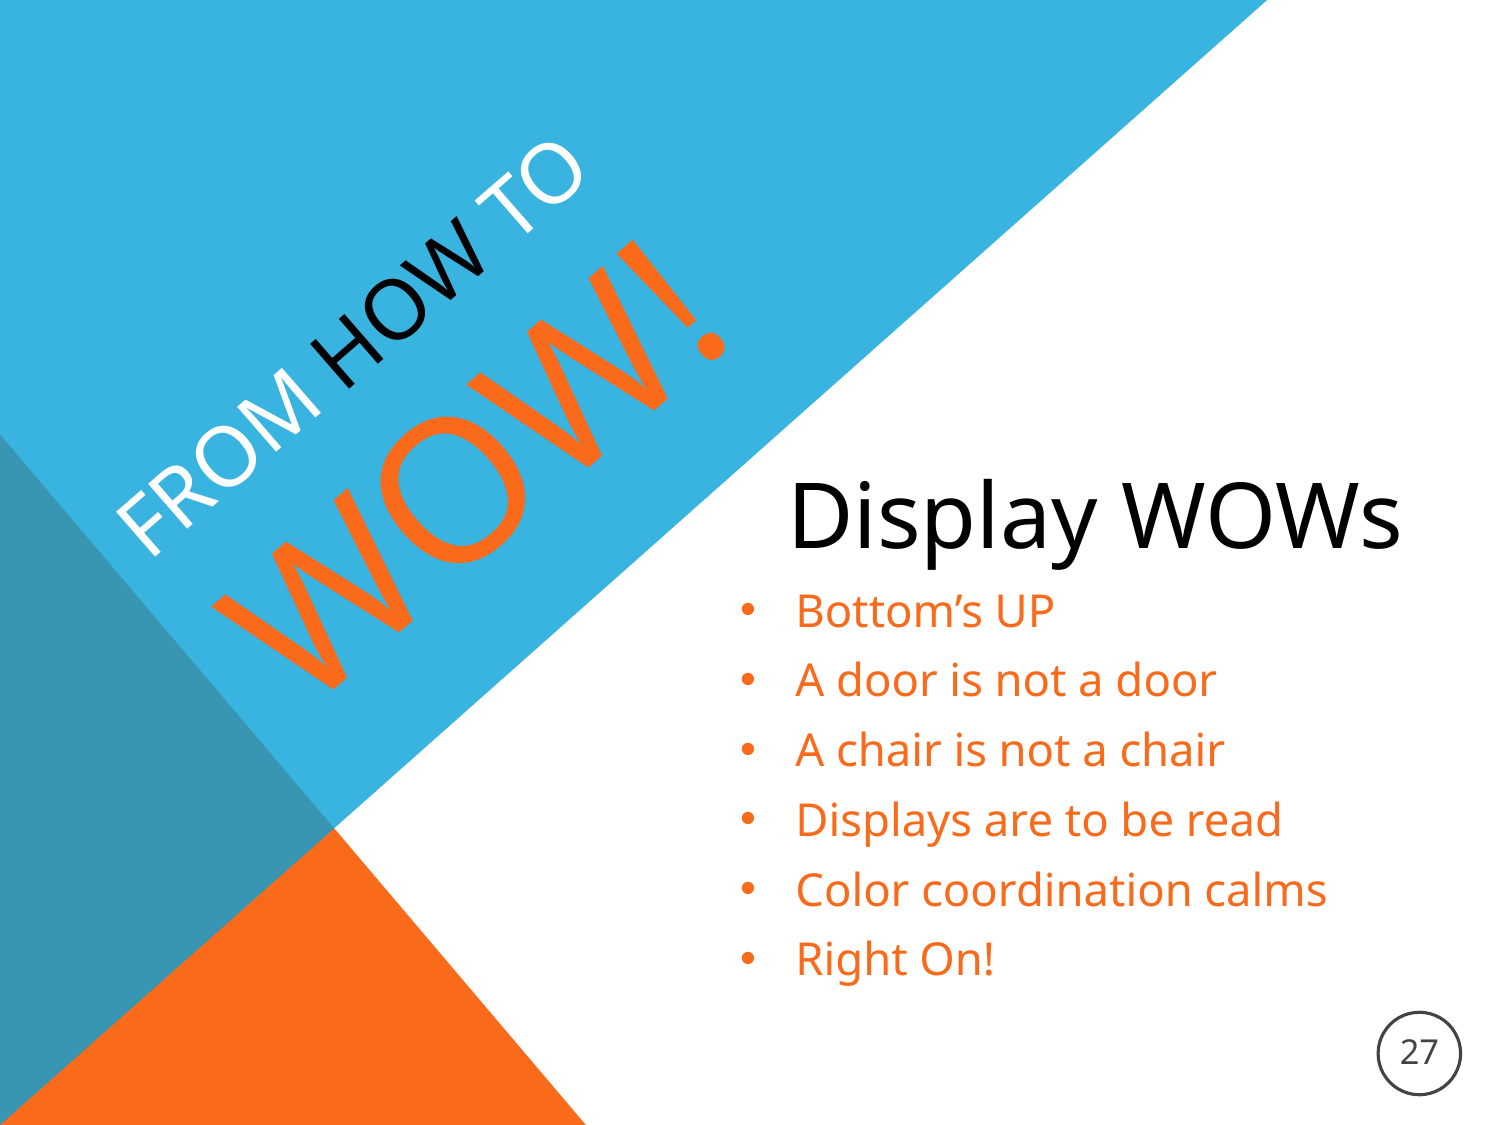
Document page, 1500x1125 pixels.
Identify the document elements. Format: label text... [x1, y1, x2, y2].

text_box From How to WOW! [74, 0, 1012, 767]
slide_number 27 [1376, 1010, 1463, 1097]
list Display WOWs Bottom’s UP A door is not a door A chair is not a chair Displays are to be read Color coordination calms Right On! [725, 450, 1500, 996]
